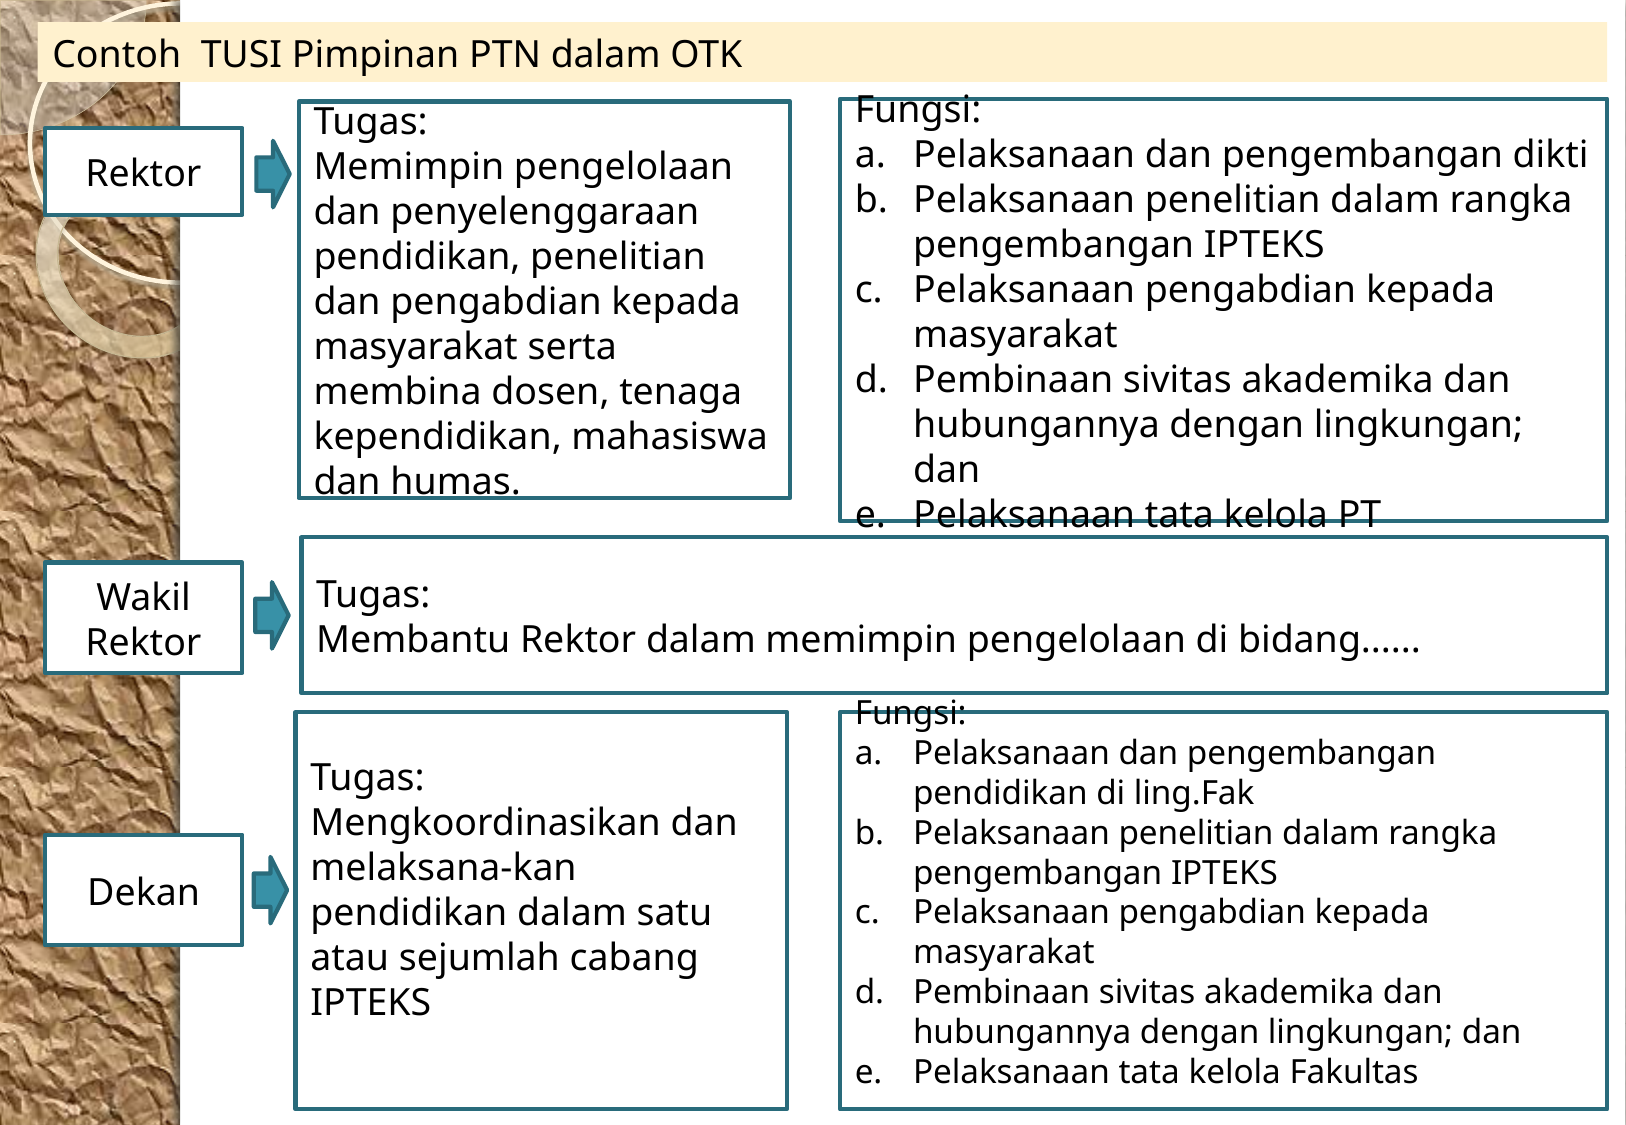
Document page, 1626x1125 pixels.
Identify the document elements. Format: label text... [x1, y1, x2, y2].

text_box Wakil Rektor [43, 560, 244, 675]
picture [0, 134, 175, 1125]
text_box [251, 854, 289, 926]
text_box [253, 580, 291, 651]
text_box Tugas: Membantu Rektor dalam memimpin pengelolaan di bidang...... [299, 535, 1609, 695]
picture [147, 0, 173, 4]
text_box Tugas: Mengkoordinasikan dan melaksana-kan pendidikan dalam satu atau sejumlah cabang IPTEKS [293, 710, 789, 1111]
text_box Fungsi: Pelaksanaan dan pengembangan dikti Pelaksanaan penelitian dalam rangka pengembangan IPTEKS Pelaksanaan pengabdian kepada masyarakat Pembinaan sivitas akademika dan hubungannya dengan lingkungan; dan Pelaksanaan tata kelola PT [838, 97, 1609, 523]
picture [65, 217, 171, 279]
text_box Fungsi: Pelaksanaan dan pengembangan pendidikan di ling.Fak Pelaksanaan penelitian dalam rangka pengembangan IPTEKS Pelaksanaan pengabdian kepada masyarakat Pembinaan sivitas akademika dan hubungannya dengan lingkungan; dan Pelaksanaan tata kelola Fakultas [838, 710, 1609, 1111]
text_box Dekan [43, 833, 244, 947]
picture [57, 82, 171, 126]
table_cell Pangkat sesuai [1, 3, 142, 134]
text_box [254, 138, 292, 210]
text_box Contoh TUSI Pimpinan PTN dalam OTK [37, 22, 1608, 82]
picture [145, 13, 171, 22]
picture [59, 240, 171, 335]
text_box Rektor [43, 126, 244, 217]
text_box Tugas: Memimpin pengelolaan dan penyelenggaraan pendidikan, penelitian dan pengabdian kepada masyarakat serta membina dosen, tenaga kependidikan, mahasiswa dan humas. [297, 99, 792, 500]
picture [34, 130, 43, 191]
